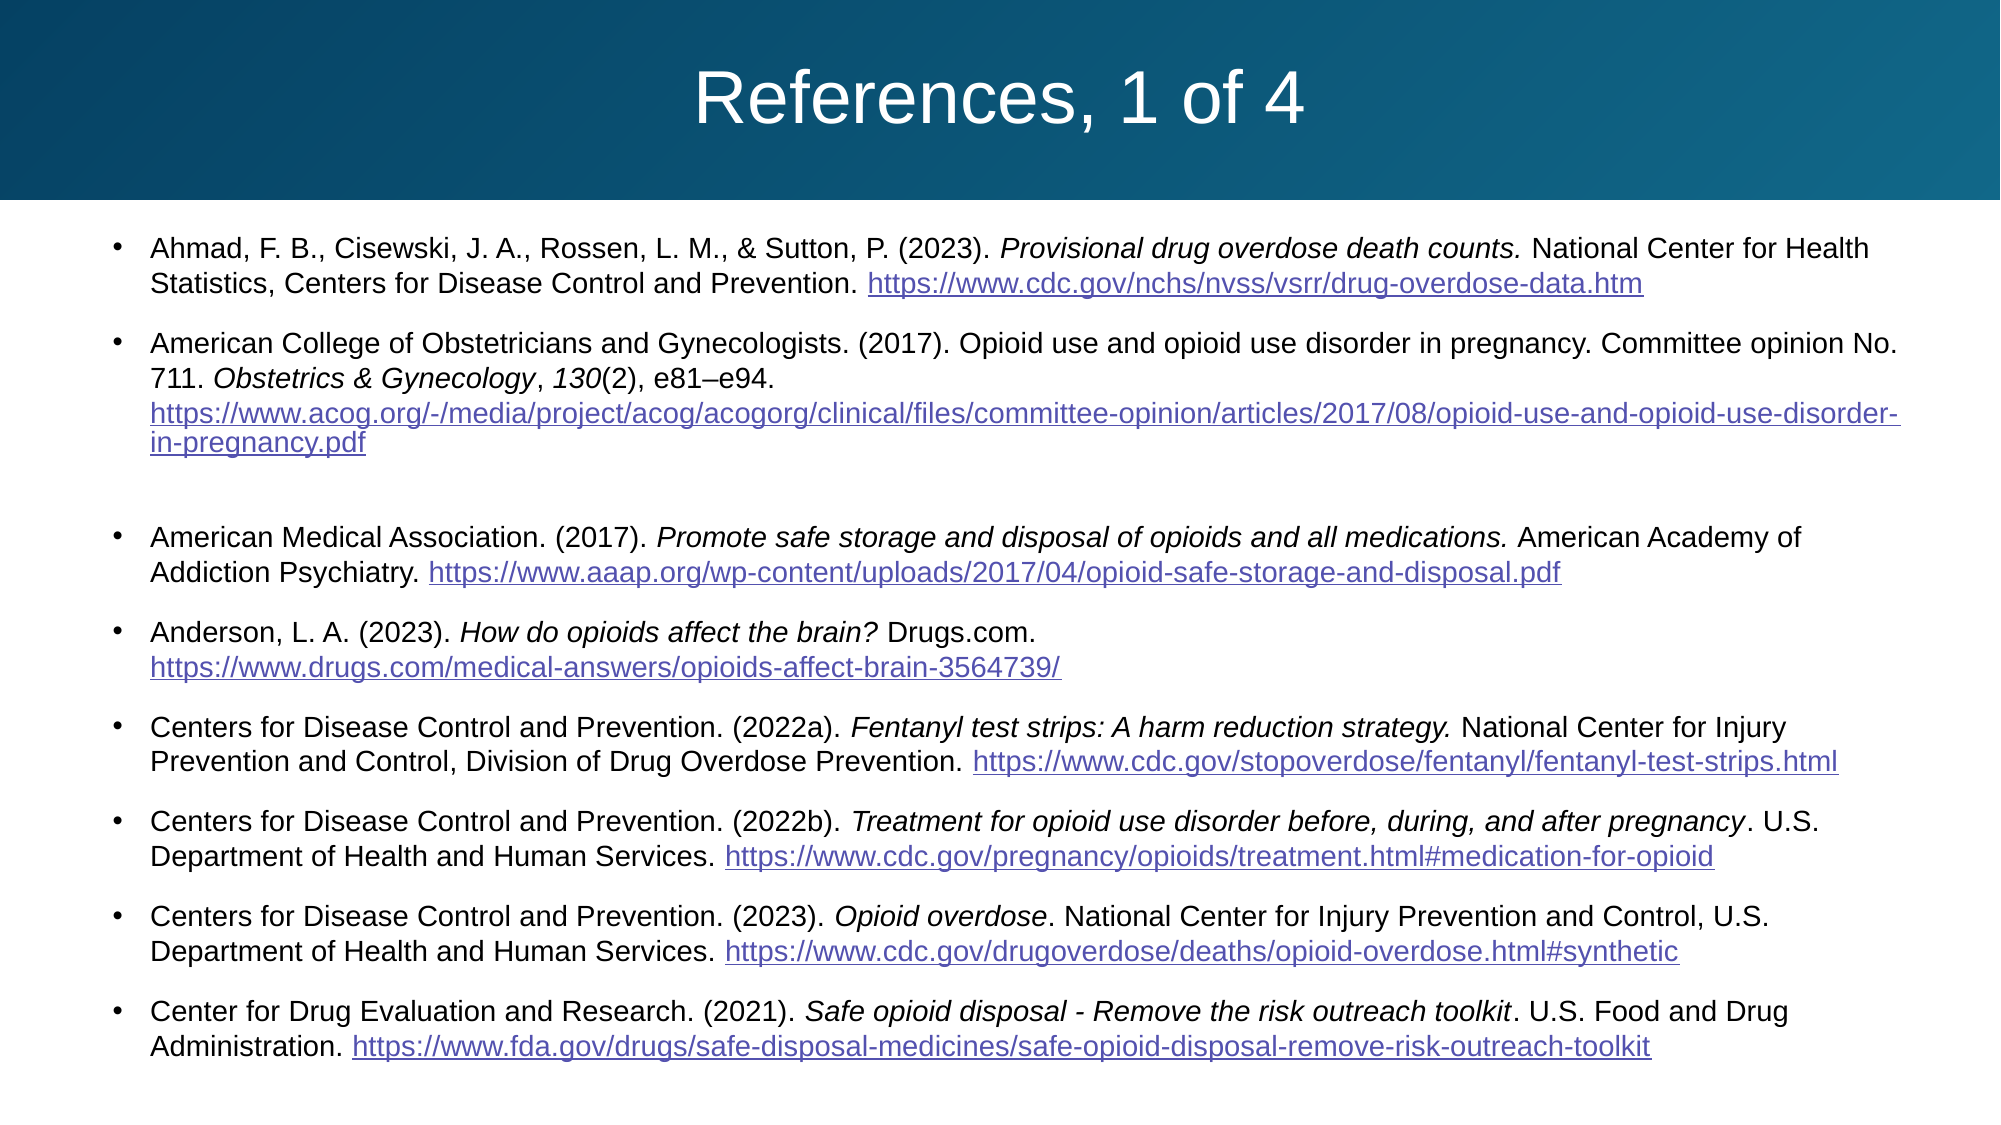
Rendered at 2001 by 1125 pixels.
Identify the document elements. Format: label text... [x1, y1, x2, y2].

title References, 1 of 4 [0, 0, 2000, 200]
list Ahmad, F. B., Cisewski, J. A., Rossen, L. M., & Sutton, P. (2023). Provisional drug overdose death counts. National Center for Health Statistics, Centers for Disease Control and Prevention. https://www.cdc.gov/nchs/nvss/vsrr/drug-overdose-data.htm American College of Obstetricians and Gynecologists. (2017). Opioid use and opioid use disorder in pregnancy. Committee opinion No. 711. Obstetrics & Gynecology, 130(2), e81–e94. https://www.acog.org/-/media/project/acog/acogorg/clinical/files/committee-opinion/articles/2017/08/opioid-use-and-opioid-use-disorder-in-pregnancy.pdf American Medical Association. (2017). Promote safe storage and disposal of opioids and all medications. American Academy of Addiction Psychiatry. https://www.aaap.org/wp-content/uploads/2017/04/opioid-safe-storage-and-disposal.pdf Anderson, L. A. (2023). How do opioids affect the brain? Drugs.com. https://www.drugs.com/medical-answers/opioids-affect-brain-3564739/ Centers for Disease Control and Prevention. (2022a). Fentanyl test strips: A harm reduction strategy. National Center for Injury Prevention and Control, Division of Drug Overdose Prevention. https://www.cdc.gov/stopoverdose/fentanyl/fentanyl-test-strips.html Centers for Disease Control and Prevention. (2022b). Treatment for opioid use disorder before, during, and after pregnancy. U.S. Department of Health and Human Services. https://www.cdc.gov/pregnancy/opioids/treatment.html#medication-for-opioid Centers for Disease Control and Prevention. (2023). Opioid overdose. National Center for Injury Prevention and Control, U.S. Department of Health and Human Services. https://www.cdc.gov/drugoverdose/deaths/opioid-overdose.html#synthetic Center for Drug Evaluation and Research. (2021). Safe opioid disposal - Remove the risk outreach toolkit. U.S. Food and Drug Administration. https://www.fda.gov/drugs/safe-disposal-medicines/safe-opioid-disposal-remove-risk-outreach-toolkit [97, 221, 1921, 1067]
